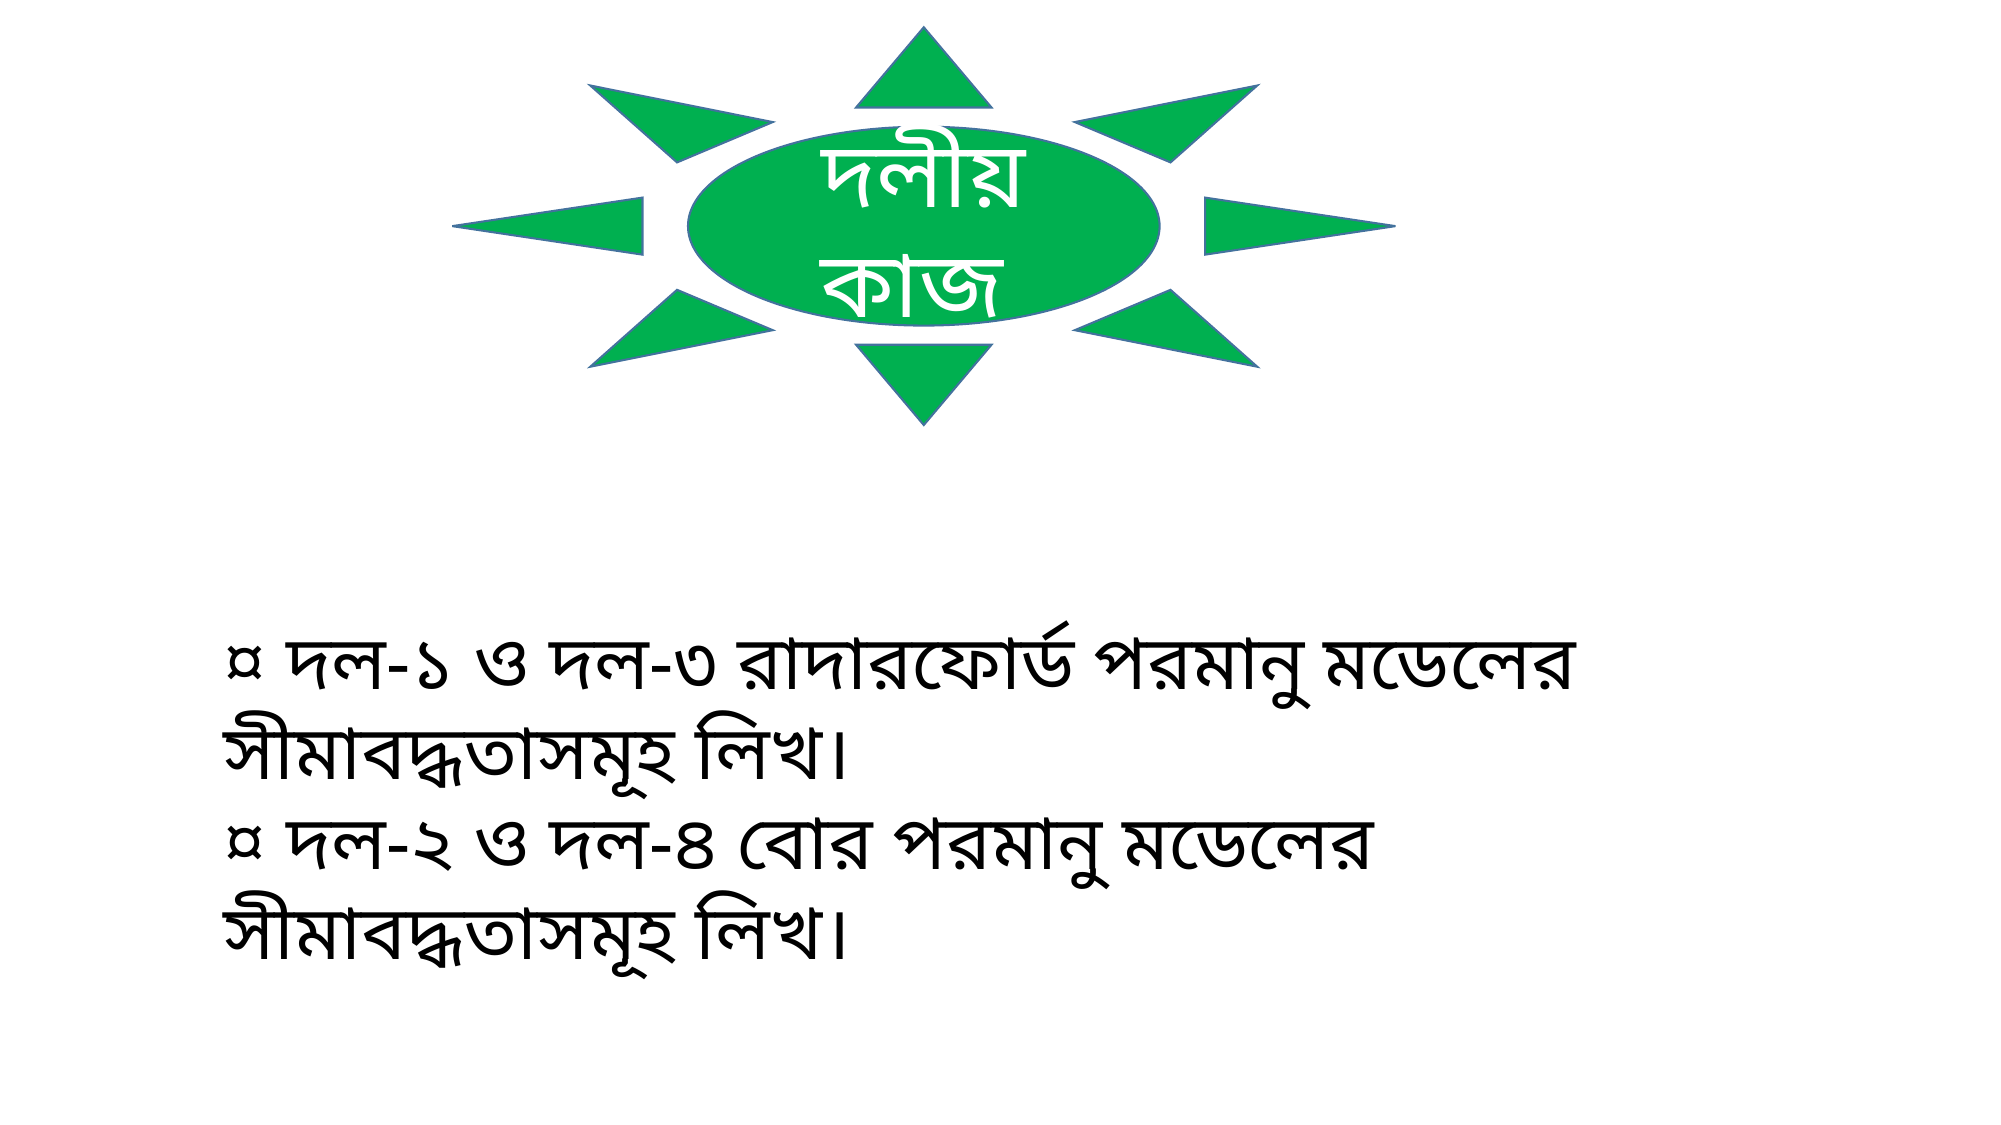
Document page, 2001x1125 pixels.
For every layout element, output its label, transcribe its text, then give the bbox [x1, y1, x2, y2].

text_box দলীয় কাজ [853, 343, 994, 427]
text_box দলীয় কাজ [586, 288, 777, 369]
text_box দলীয় কাজ [853, 25, 994, 109]
text_box ¤ দল-১ ও দল-৩ রাদারফোর্ড পরমানু মডেলের সীমাবদ্ধতাসমূহ লিখ। ¤ দল-২ ও দল-৪ বোর পরমানু মডেলের সীমাবদ্ধতাসমূহ লিখ। [209, 606, 1812, 982]
text_box দলীয় কাজ [452, 196, 644, 256]
text_box দলীয় কাজ [686, 125, 1161, 327]
text_box দলীয় কাজ [1071, 83, 1261, 164]
text_box দলীয় কাজ [586, 83, 777, 164]
text_box দলীয় কাজ [1204, 196, 1396, 256]
text_box দলীয় কাজ [1071, 288, 1261, 369]
